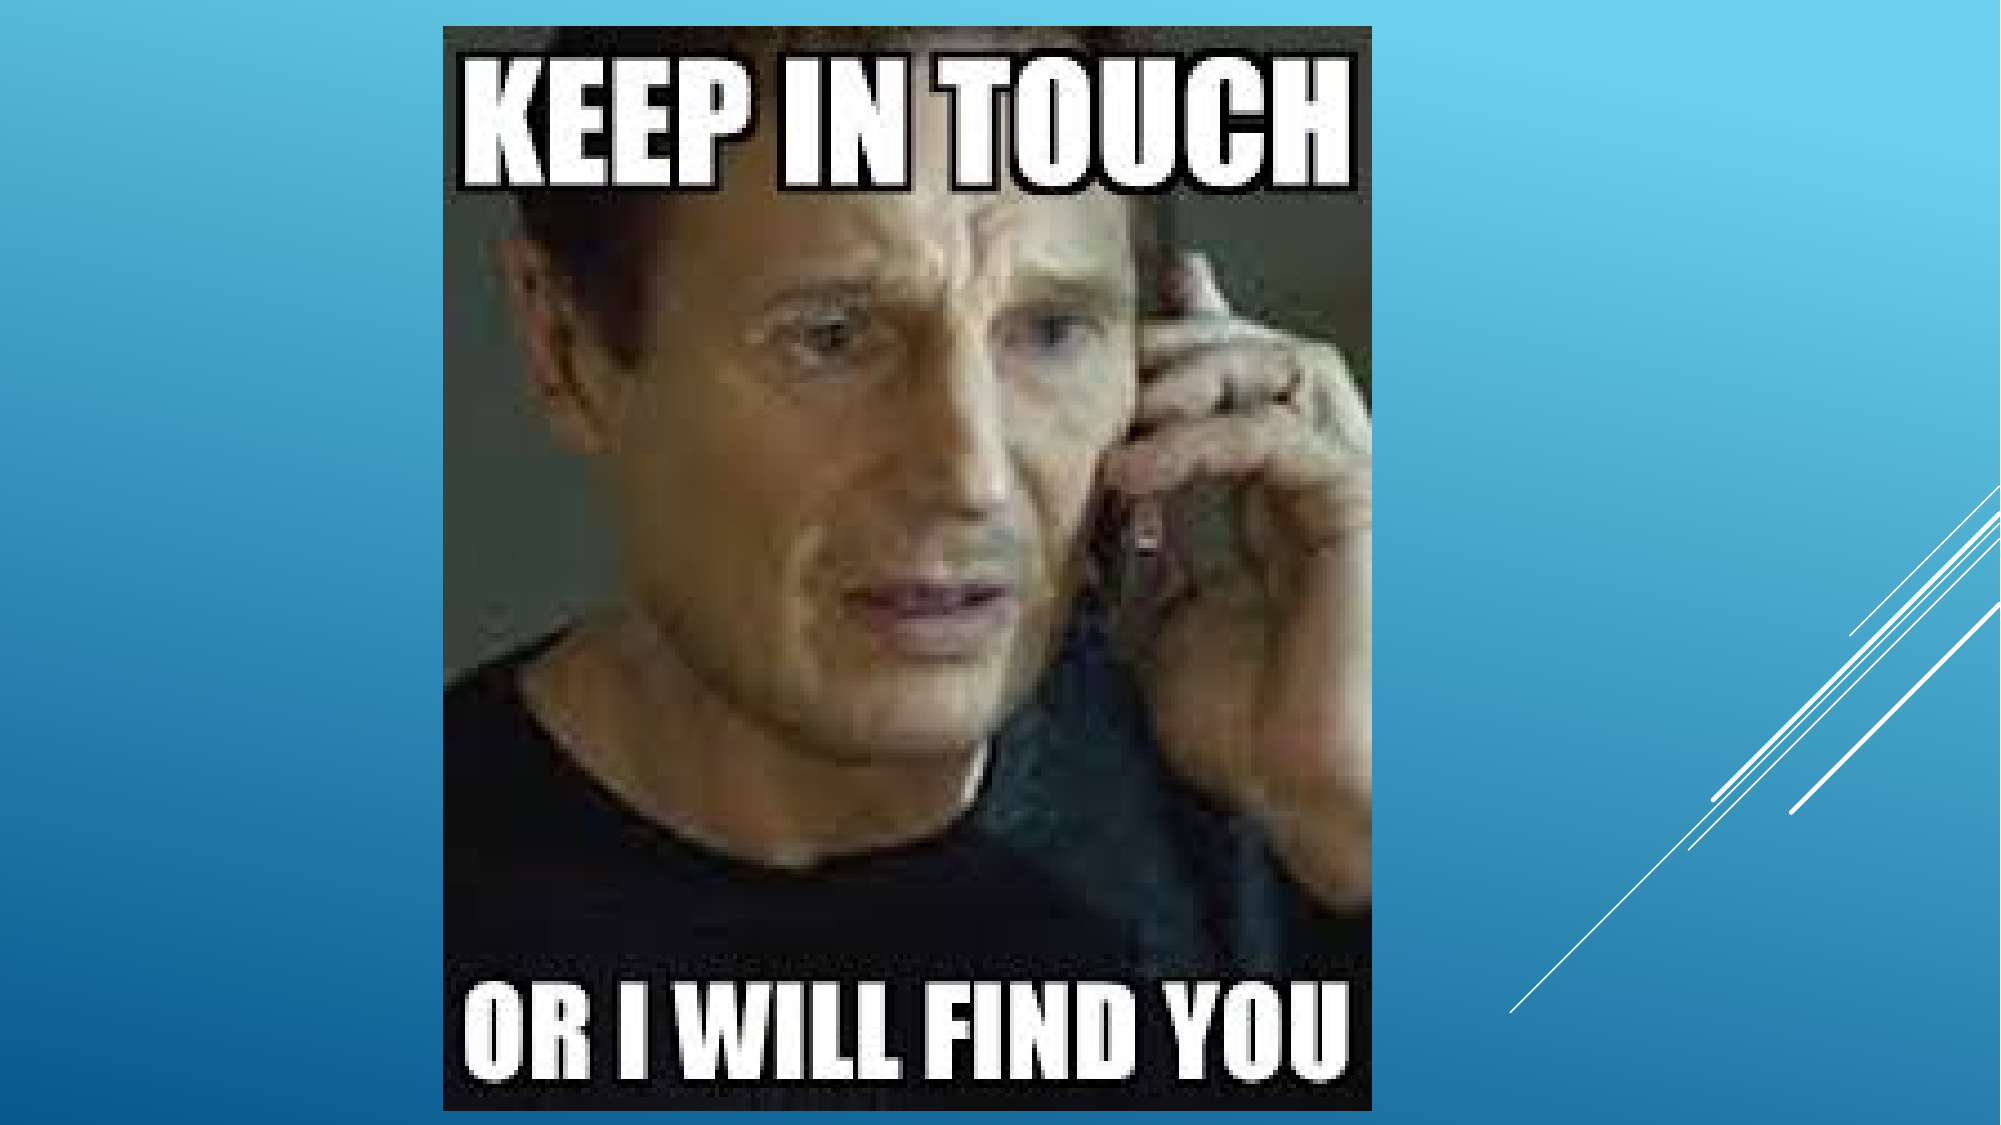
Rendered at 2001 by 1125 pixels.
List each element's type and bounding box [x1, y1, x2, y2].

list [443, 26, 1372, 1112]
